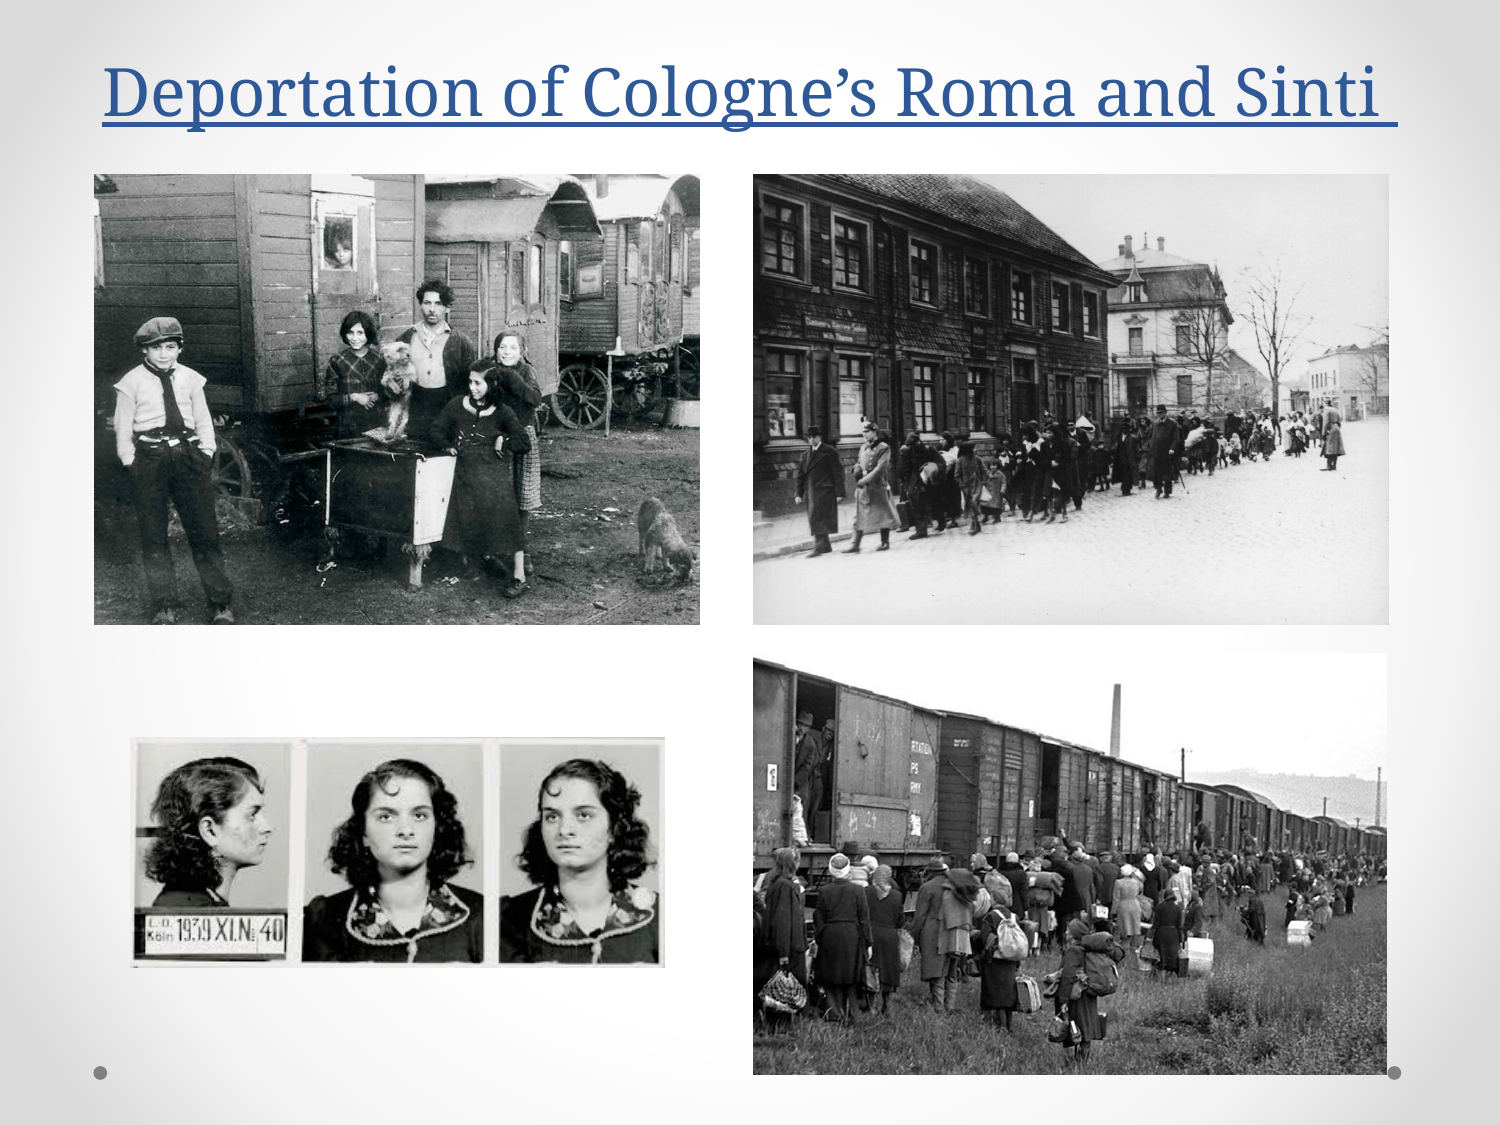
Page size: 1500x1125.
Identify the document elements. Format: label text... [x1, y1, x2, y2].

picture [0, 0, 1500, 1125]
title Deportation of Cologne’s Roma and Sinti [75, 24, 1425, 138]
